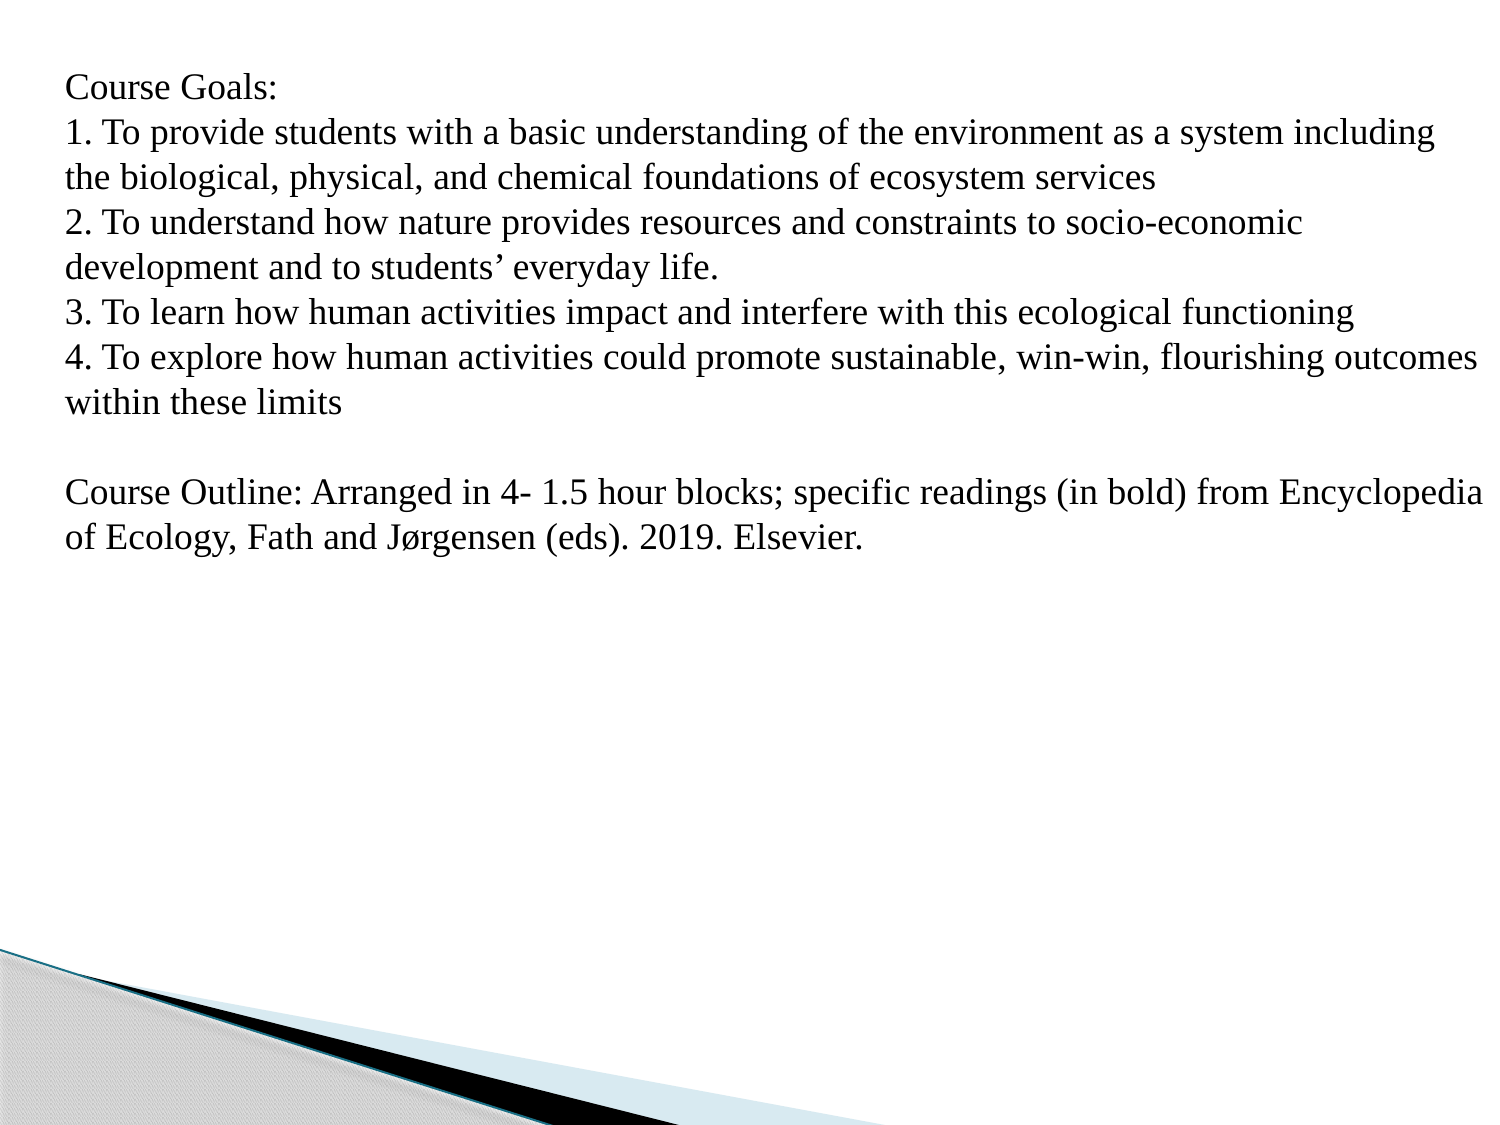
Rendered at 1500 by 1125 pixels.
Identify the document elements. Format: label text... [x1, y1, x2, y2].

text_box Course Goals: 1. To provide students with a basic understanding of the environment as a system including the biological, physical, and chemical foundations of ecosystem services 2. To understand how nature provides resources and constraints to socio-economic development and to students’ everyday life. 3. To learn how human activities impact and interfere with this ecological functioning 4. To explore how human activities could promote sustainable, win-win, flourishing outcomes within these limits Course Outline: Arranged in 4- 1.5 hour blocks; specific readings (in bold) from Encyclopedia of Ecology, Fath and Jørgensen (eds). 2019. Elsevier. [50, 55, 1500, 565]
